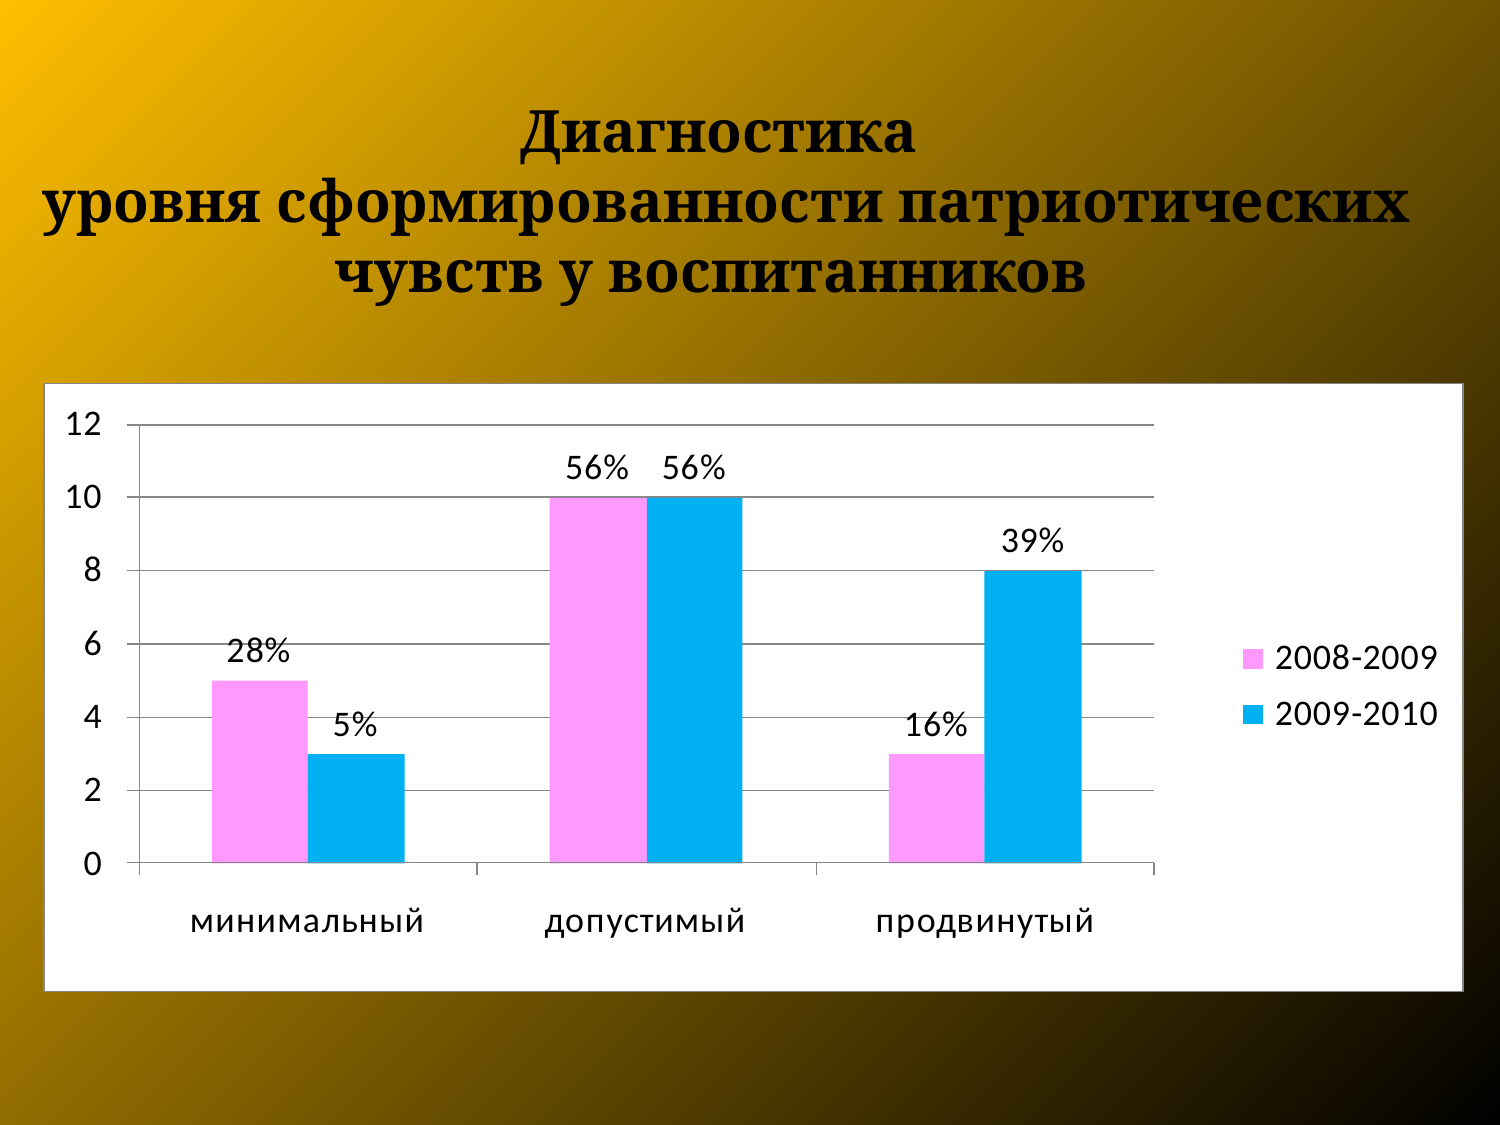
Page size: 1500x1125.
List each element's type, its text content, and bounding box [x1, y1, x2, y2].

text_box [34, 374, 1469, 997]
title Диагностика уровня сформированности патриотических чувств у воспитанников [0, 105, 1454, 293]
